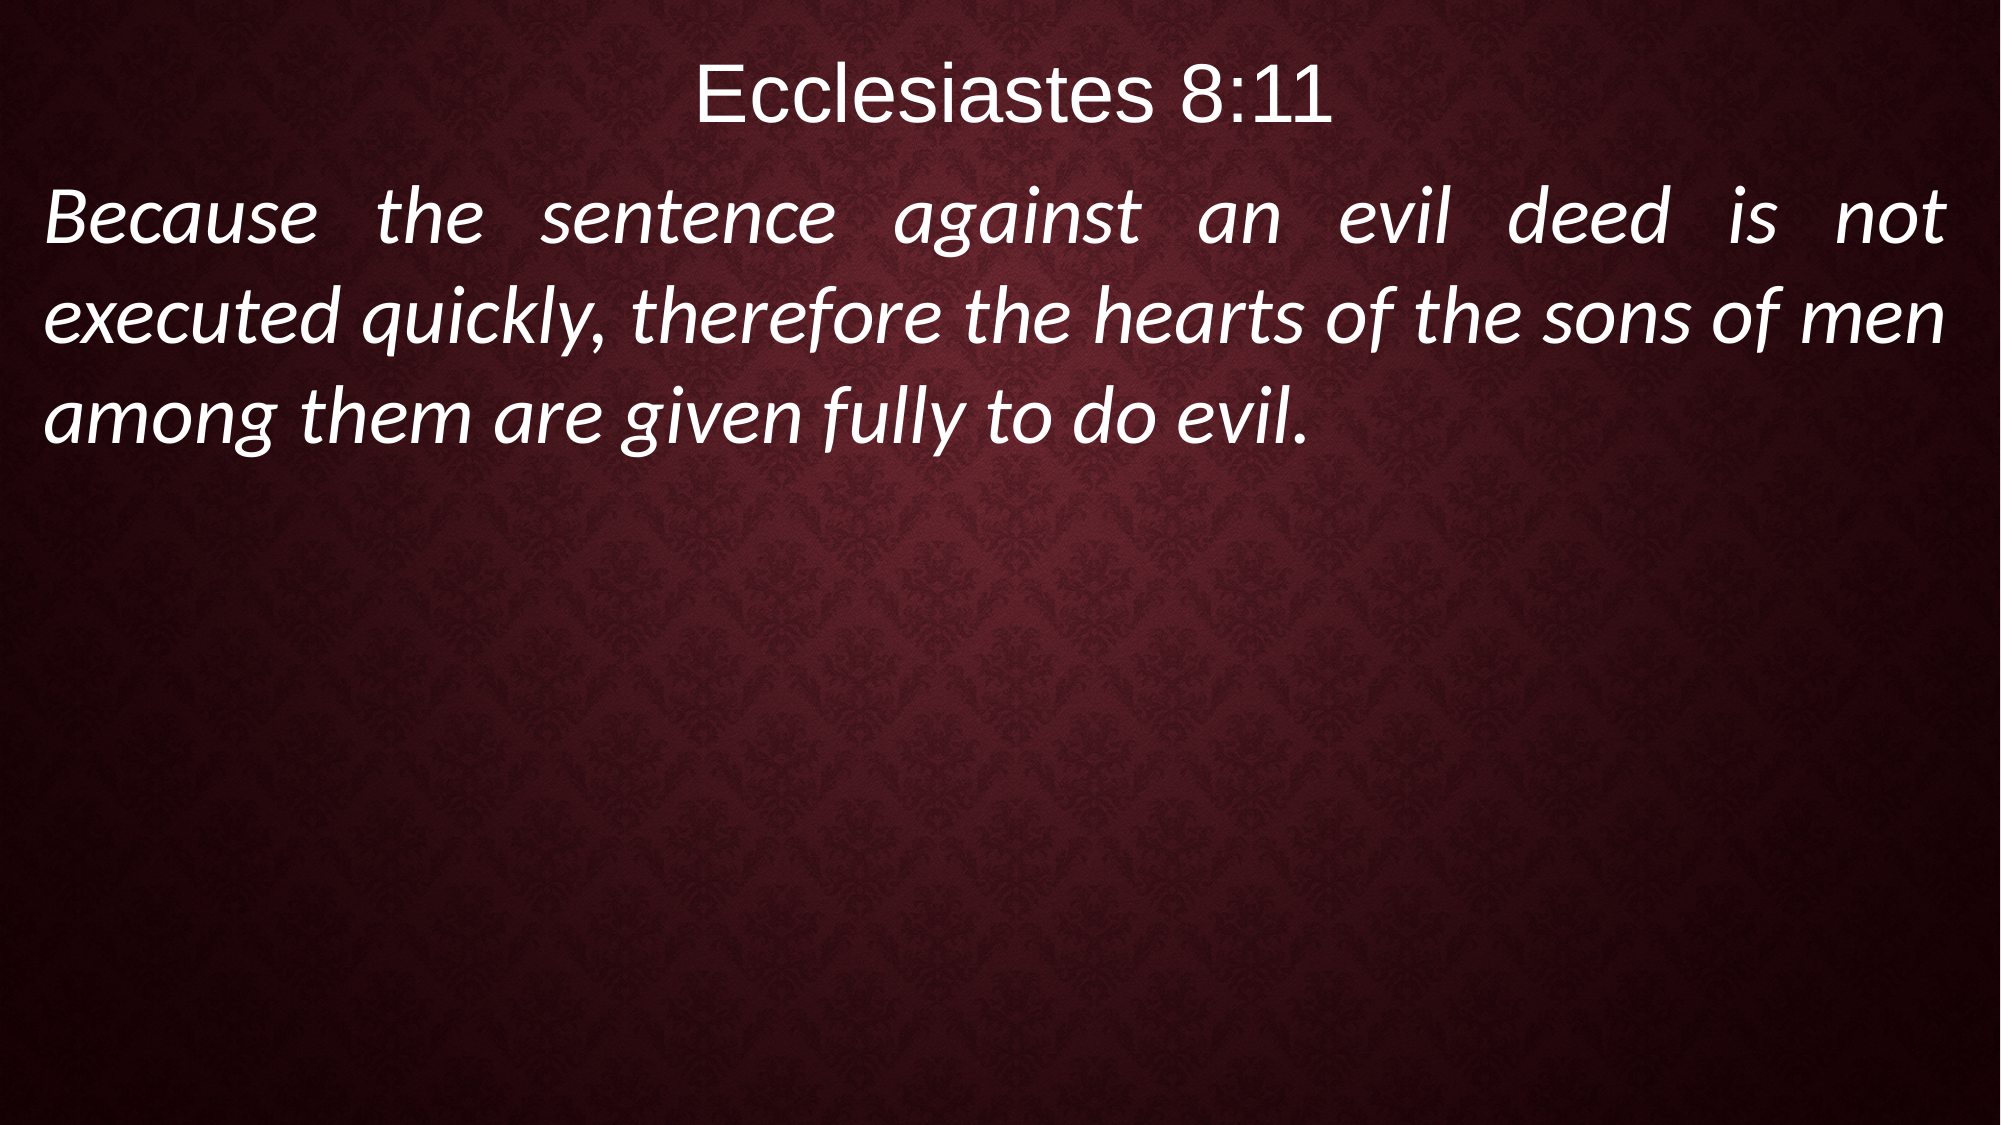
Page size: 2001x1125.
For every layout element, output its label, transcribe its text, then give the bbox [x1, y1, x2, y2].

text_box Because the sentence against an evil deed is not executed quickly, therefore the hearts of the sons of men among them are given fully to do evil. [28, 152, 1965, 468]
text_box Ecclesiastes 8:11 [55, 31, 1974, 146]
